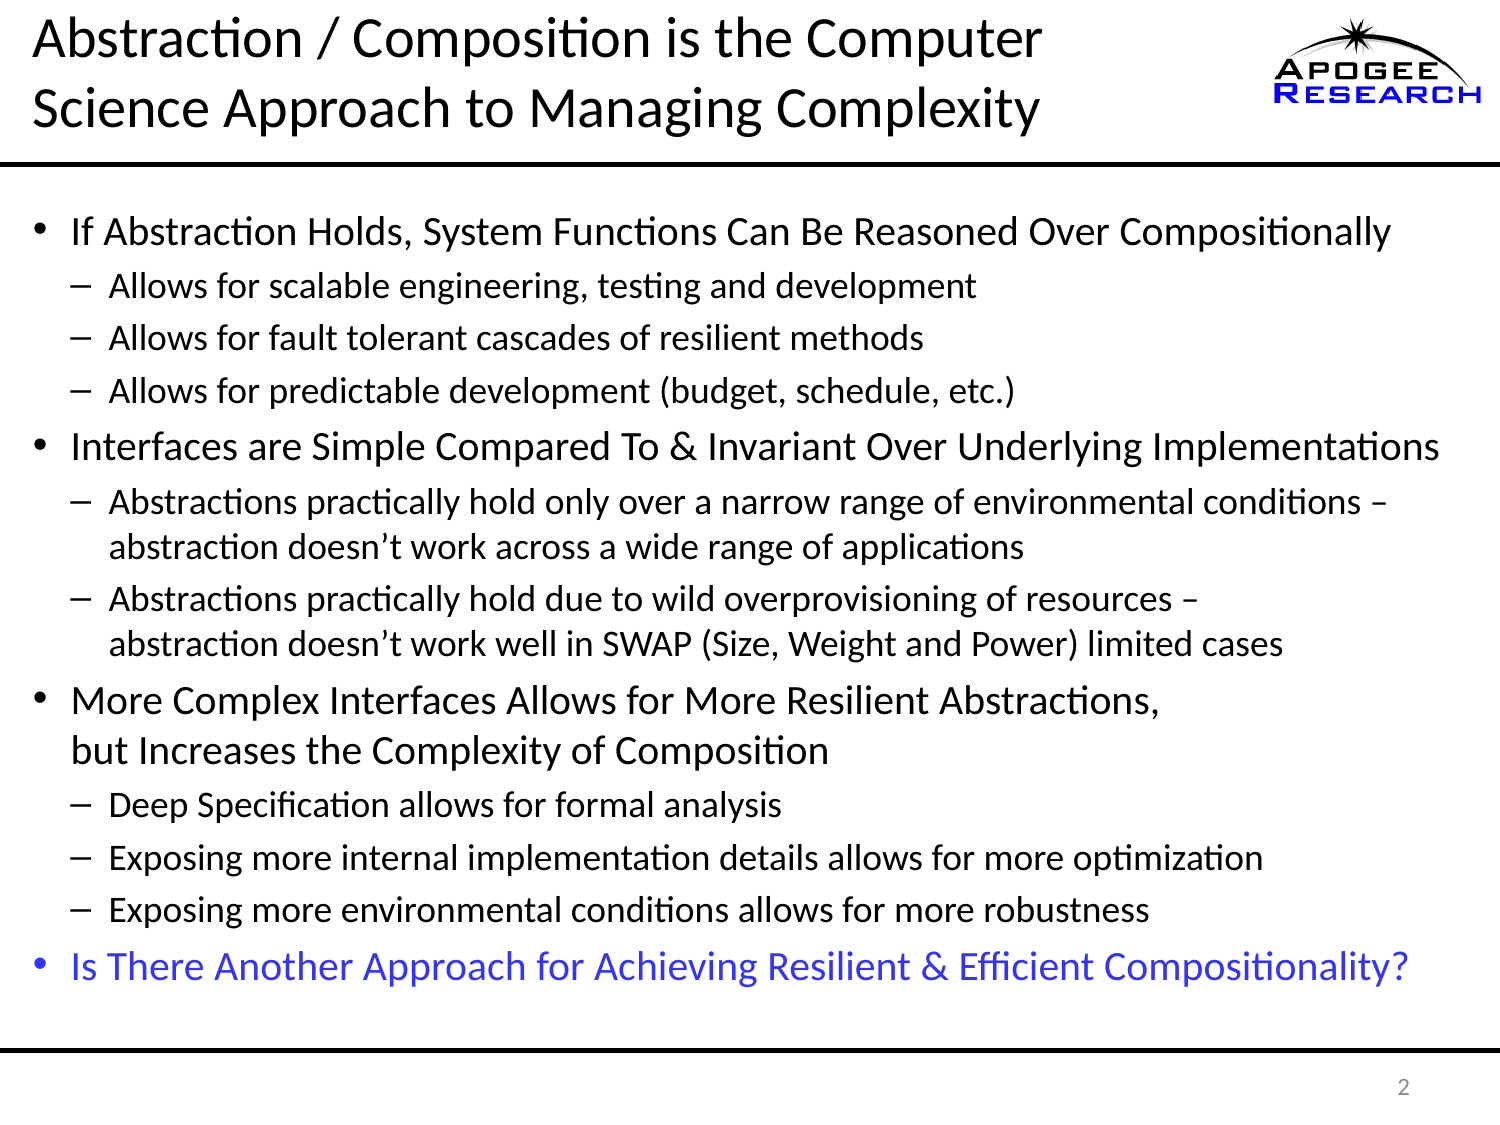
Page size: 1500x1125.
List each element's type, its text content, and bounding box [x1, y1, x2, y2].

list If Abstraction Holds, System Functions Can Be Reasoned Over Compositionally Allows for scalable engineering, testing and development Allows for fault tolerant cascades of resilient methods Allows for predictable development (budget, schedule, etc.) Interfaces are Simple Compared To & Invariant Over Underlying Implementations Abstractions practically hold only over a narrow range of environmental conditions – abstraction doesn’t work across a wide range of applications Abstractions practically hold due to wild overprovisioning of resources – abstraction doesn’t work well in SWAP (Size, Weight and Power) limited cases More Complex Interfaces Allows for More Resilient Abstractions, but Increases the Complexity of Composition Deep Specification allows for formal analysis Exposing more internal implementation details allows for more optimization Exposing more environmental conditions allows for more robustness Is There Another Approach for Achieving Resilient & Efficient Compositionality? [17, 195, 1483, 1013]
slide_number 2 [1074, 1055, 1425, 1116]
title Abstraction / Composition is the Computer Science Approach to Managing Complexity [17, 22, 1250, 117]
picture [1250, 0, 1500, 128]
